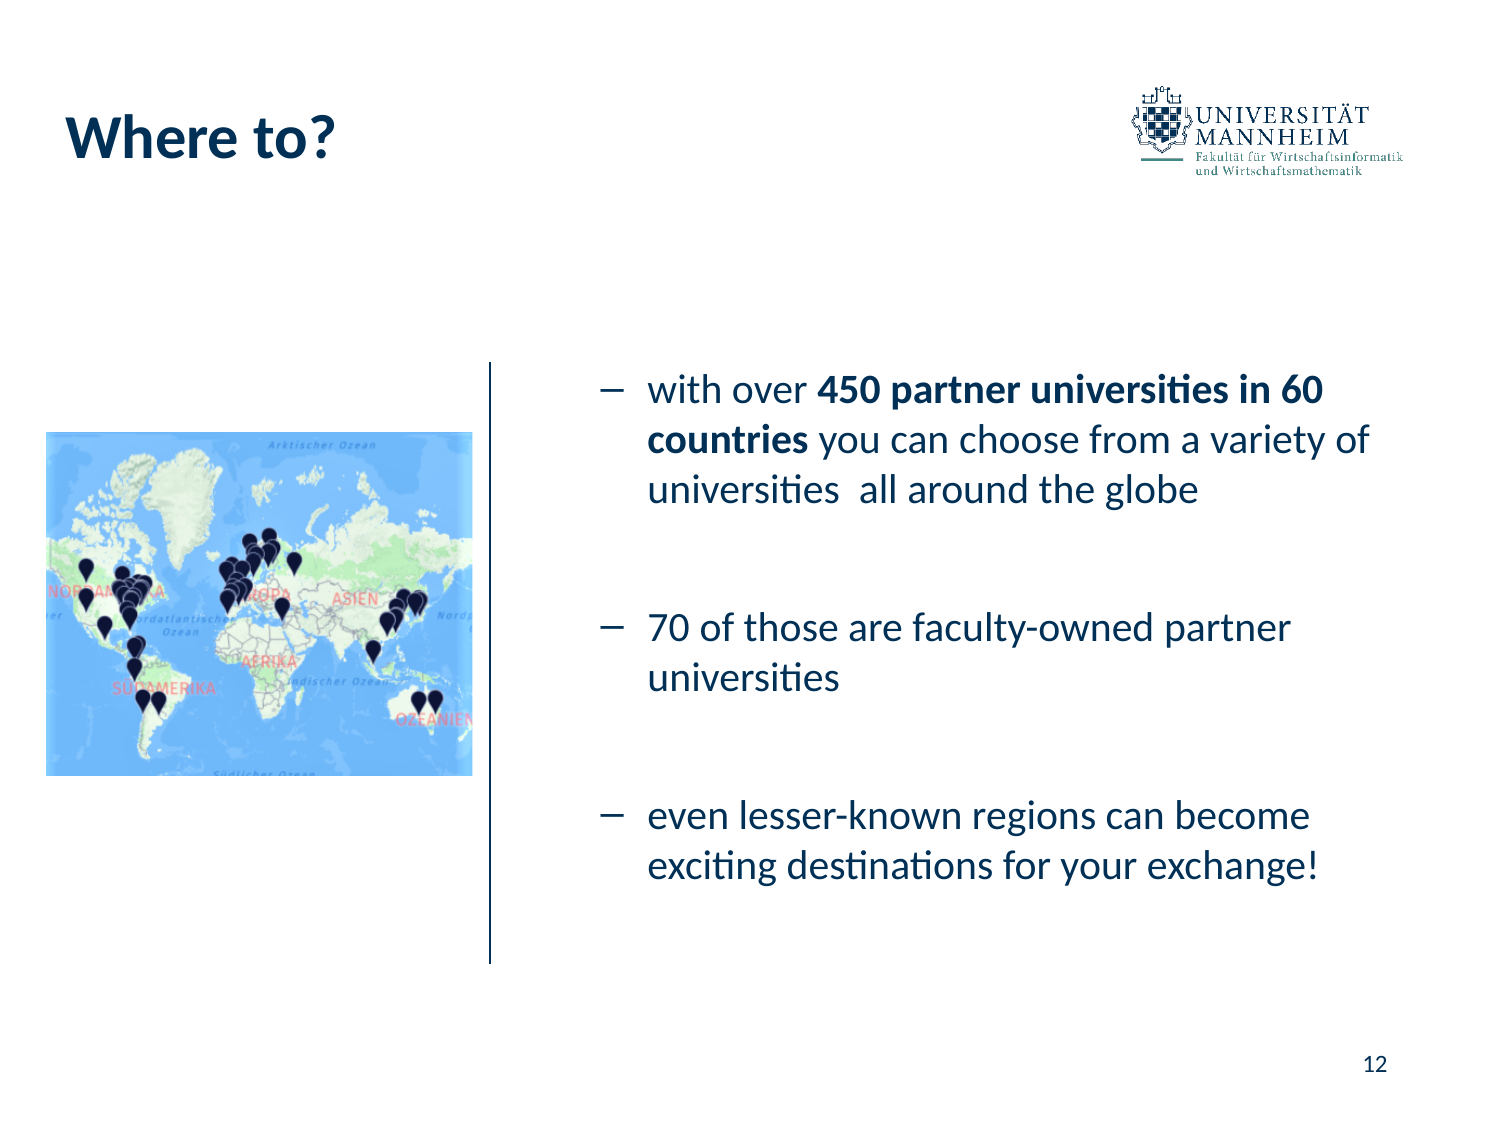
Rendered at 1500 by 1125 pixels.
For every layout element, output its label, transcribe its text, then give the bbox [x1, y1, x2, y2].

slide_number 12 [1214, 1047, 1388, 1078]
title Where to? [64, 95, 1011, 190]
picture [45, 432, 473, 776]
list with over 450 partner universities in 60 countries you can choose from a variety of universities all around the globe 70 of those are faculty-owned partner universities even lesser-known regions can become exciting destinations for your exchange! [525, 361, 1436, 955]
picture [1095, 57, 1439, 211]
